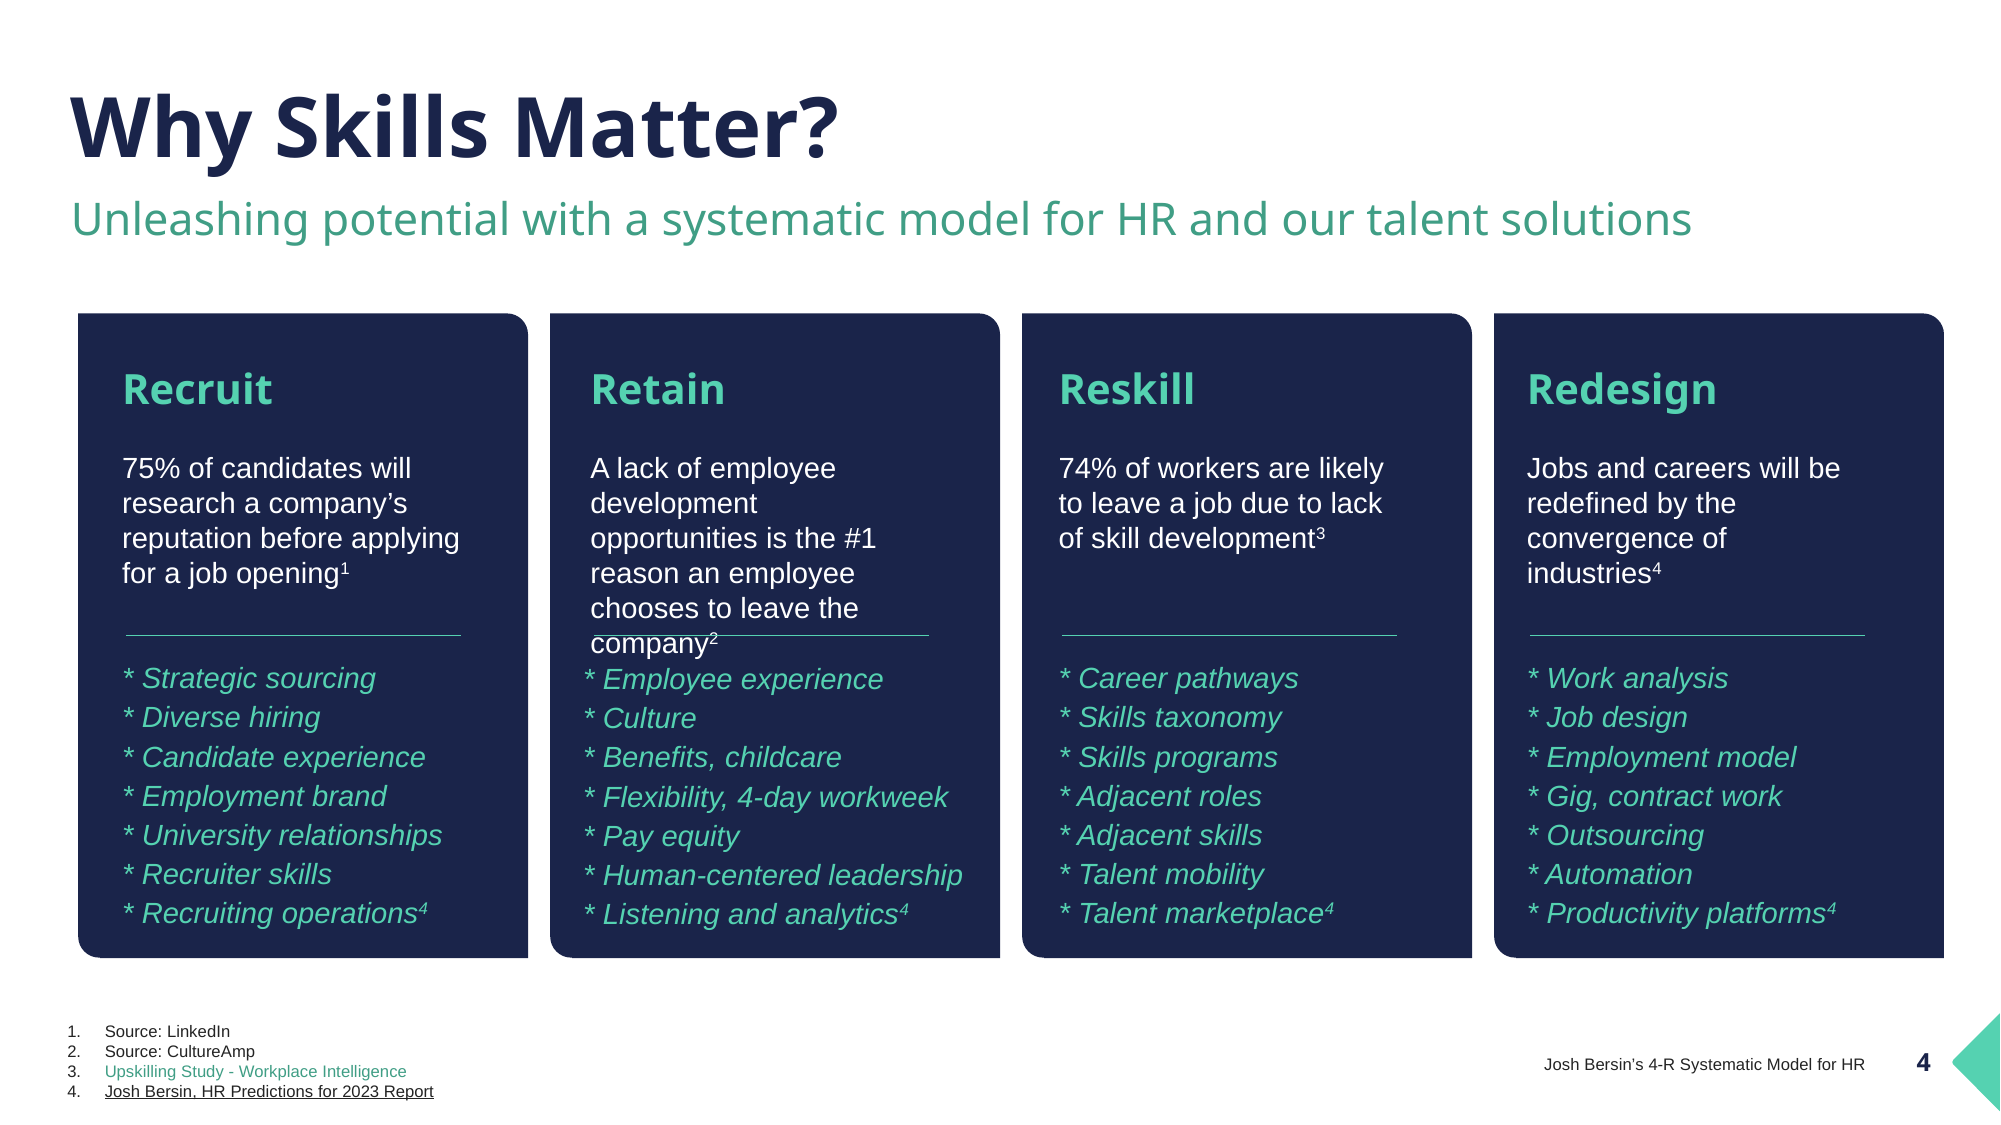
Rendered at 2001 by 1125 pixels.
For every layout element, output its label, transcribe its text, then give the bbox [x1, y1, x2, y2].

text_box * Strategic sourcing * Diverse hiring * Candidate experience * Employment brand * University relationships * Recruiter skills * Recruiting operations4 [107, 652, 505, 937]
list Unleashing potential with a systematic model for HR and our talent solutions [55, 189, 1781, 265]
text_box 75% of candidates will research a company’s reputation before applying for a job opening1 [107, 441, 480, 597]
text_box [550, 313, 1001, 959]
text_box Source: LinkedIn Source: CultureAmp Upskilling Study - Workplace Intelligence Josh Bersin, HR Predictions for 2023 Report [52, 1013, 906, 1125]
text_box Josh Bersin’s 4-R Systematic Model for HR [1529, 1046, 2000, 1082]
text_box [1494, 313, 1944, 959]
title Why Skills Matter? [55, 71, 1781, 189]
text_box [1022, 313, 1472, 959]
text_box Recruit [107, 355, 505, 420]
text_box [77, 312, 530, 960]
